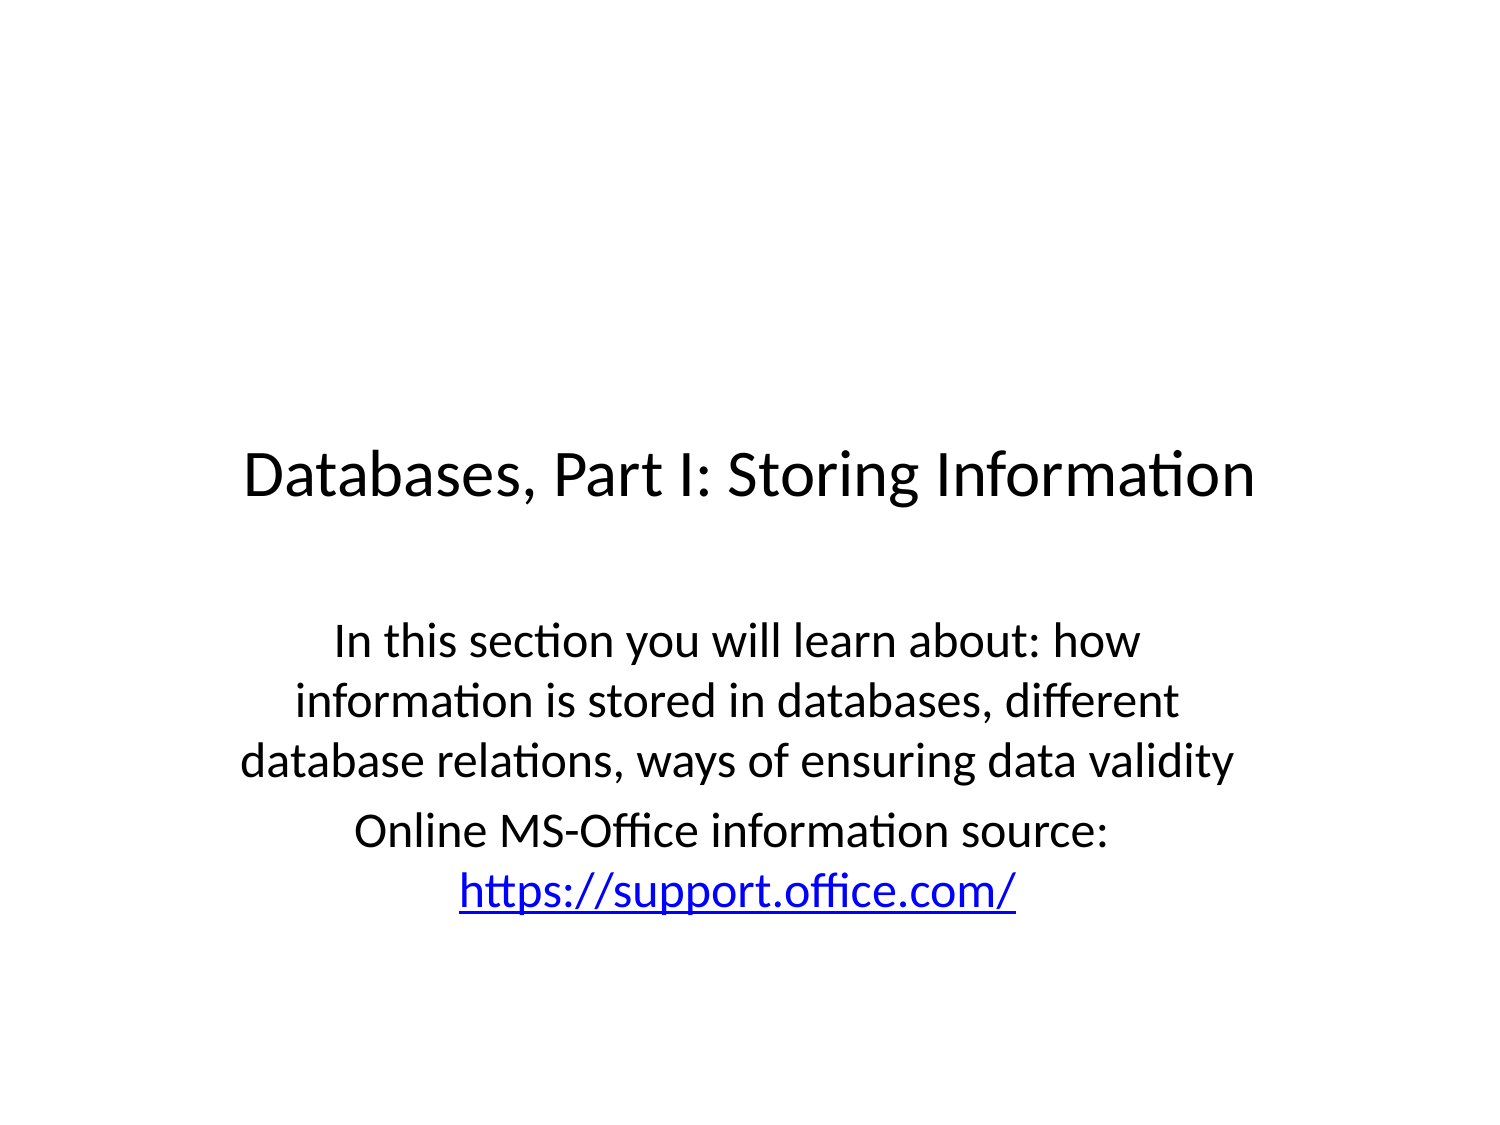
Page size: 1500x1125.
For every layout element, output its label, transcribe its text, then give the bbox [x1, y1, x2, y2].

title Databases, Part I: Storing Information [112, 349, 1388, 591]
subtitle In this section you will learn about: how information is stored in databases, different database relations, ways of ensuring data validity Online MS-Office information source: https://support.office.com/ [212, 600, 1263, 888]
